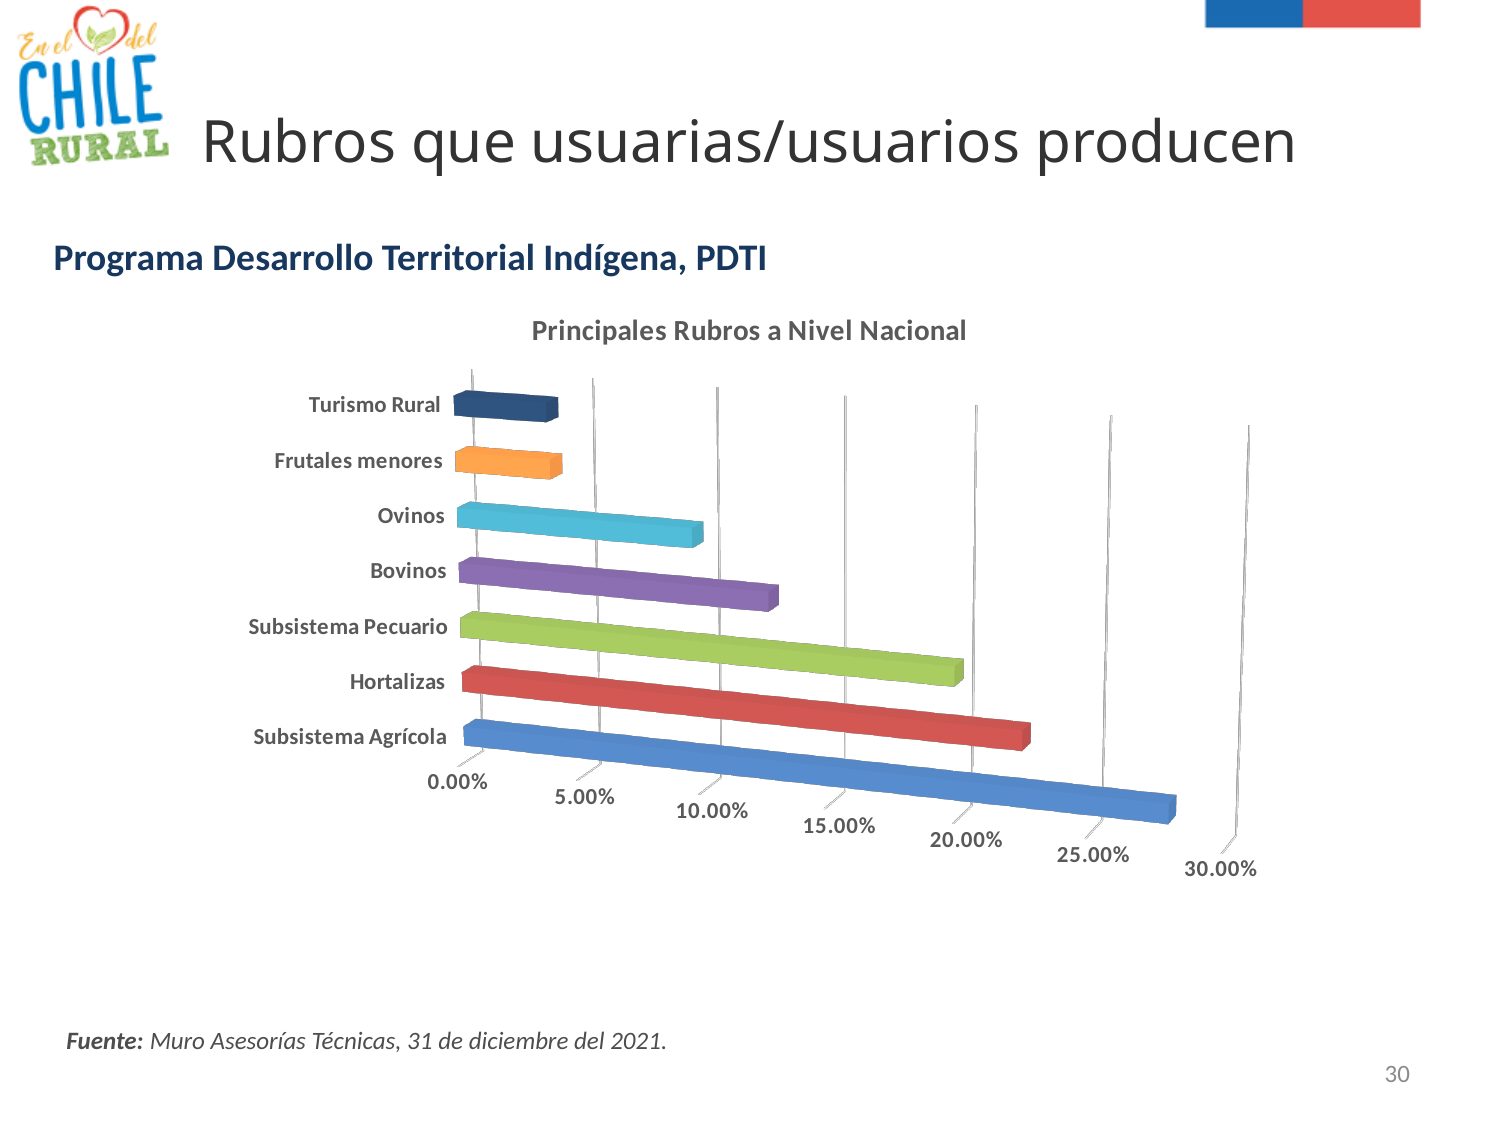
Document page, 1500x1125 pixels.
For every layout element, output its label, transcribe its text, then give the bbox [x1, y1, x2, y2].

list Programa Desarrollo Territorial Indígena, PDTI [28, 221, 1414, 1007]
text_box Fuente: Muro Asesorías Técnicas, 31 de diciembre del 2021. [51, 1016, 991, 1062]
chart [207, 289, 1299, 896]
title Rubros que usuarias/usuarios producen [75, 45, 1425, 233]
slide_number 30 [1074, 1042, 1425, 1103]
